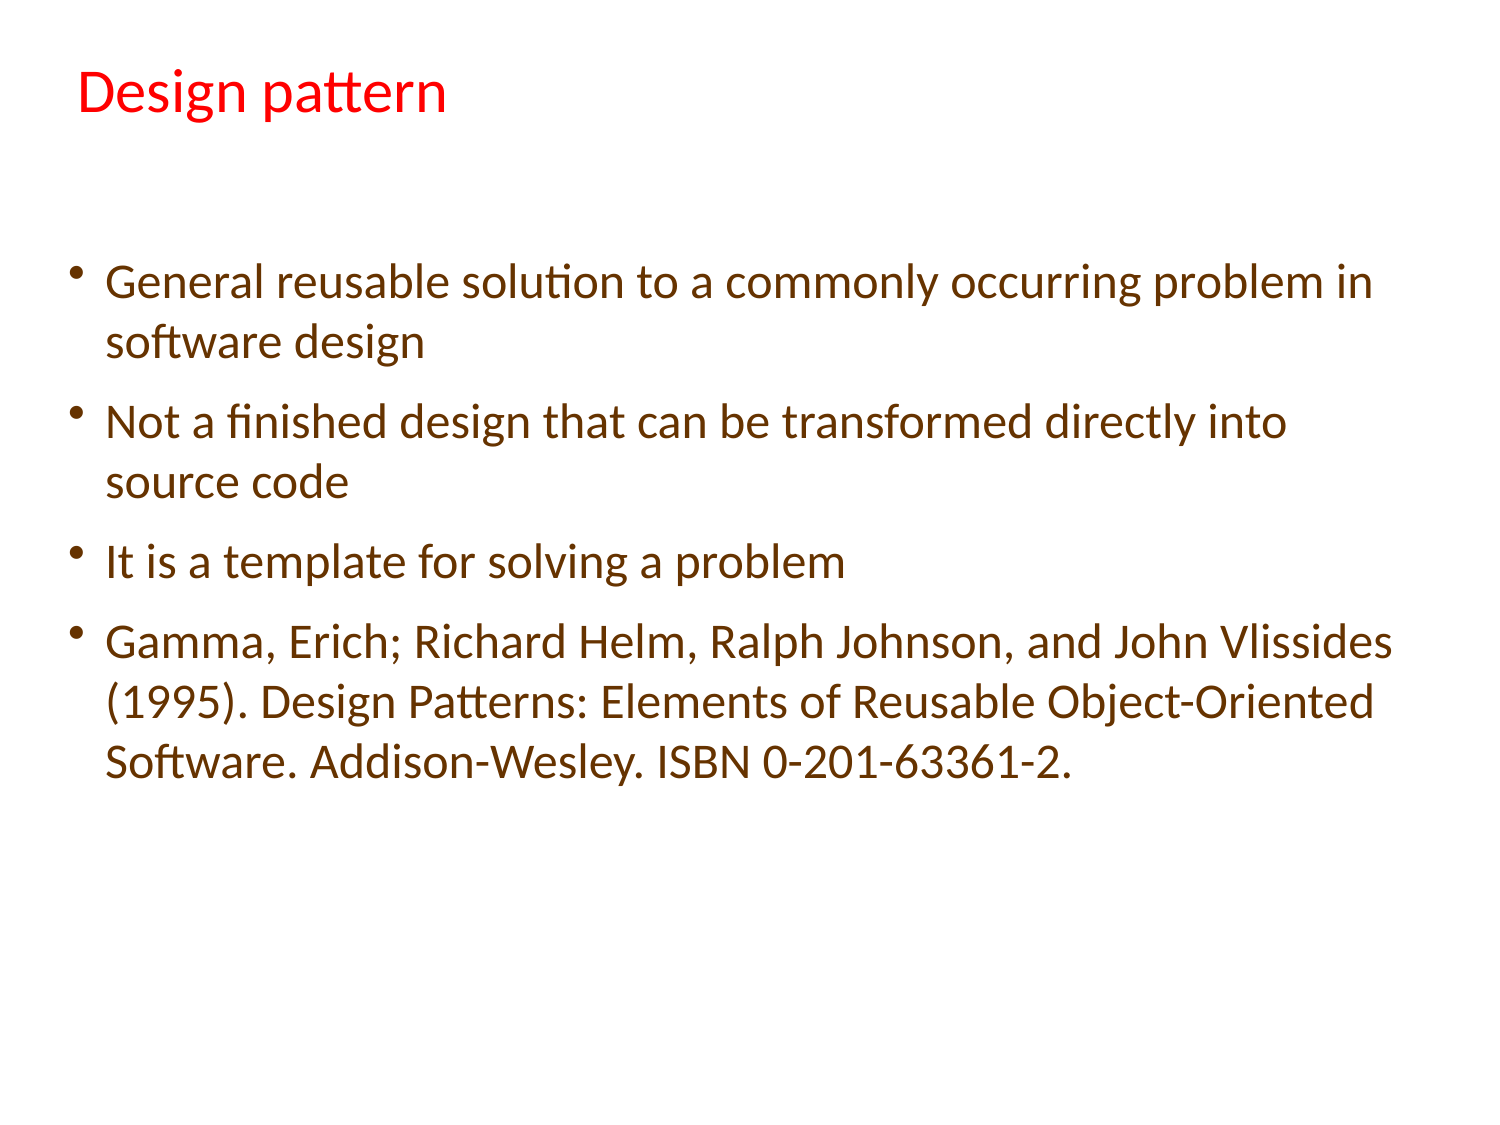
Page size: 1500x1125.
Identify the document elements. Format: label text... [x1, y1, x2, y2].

list General reusable solution to a commonly occurring problem in software design Not a finished design that can be transformed directly into source code It is a template for solving a problem Gamma, Erich; Richard Helm, Ralph Johnson, and John Vlissides (1995). Design Patterns: Elements of Reusable Object-Oriented Software. Addison-Wesley. ISBN 0-201-63361-2. [52, 160, 1429, 1012]
title Design pattern [62, 49, 1426, 126]
